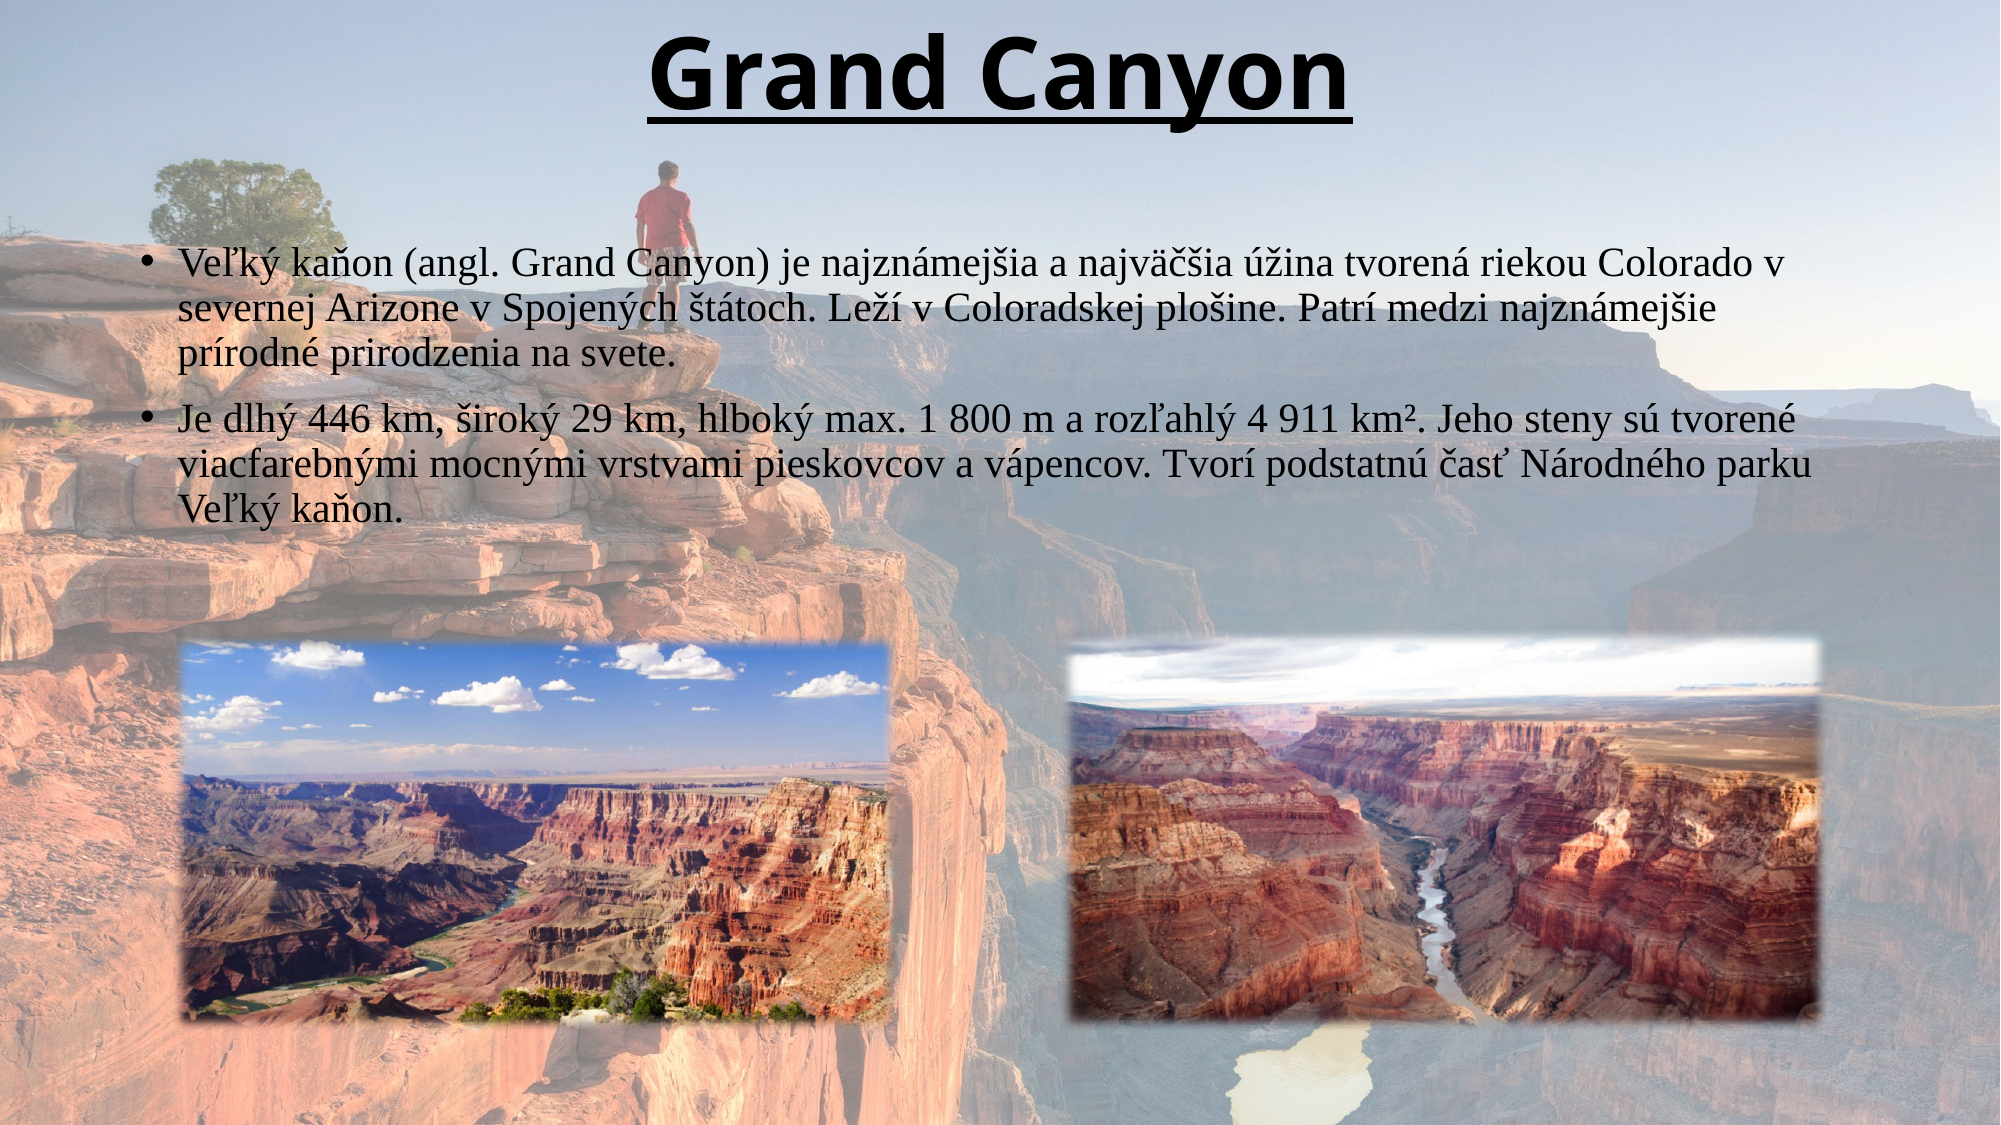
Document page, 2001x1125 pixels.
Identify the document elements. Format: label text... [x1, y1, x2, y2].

list Veľký kaňon (angl. Grand Canyon) je najznámejšia a najväčšia úžina tvorená riekou Colorado v severnej Arizone v Spojených štátoch. Leží v Coloradskej plošine. Patrí medzi najznámejšie prírodné prirodzenia na svete. Je dlhý 446 km, široký 29 km, hlboký max. 1 800 m a rozľahlý 4 911 km². Jeho steny sú tvorené viacfarebnými mocnými vrstvami pieskovcov a vápencov. Tvorí podstatnú časť Národného parku Veľký kaňon. [125, 232, 1863, 1014]
title Grand Canyon [137, 28, 1863, 232]
picture [171, 632, 899, 1032]
picture [1059, 627, 1829, 1032]
